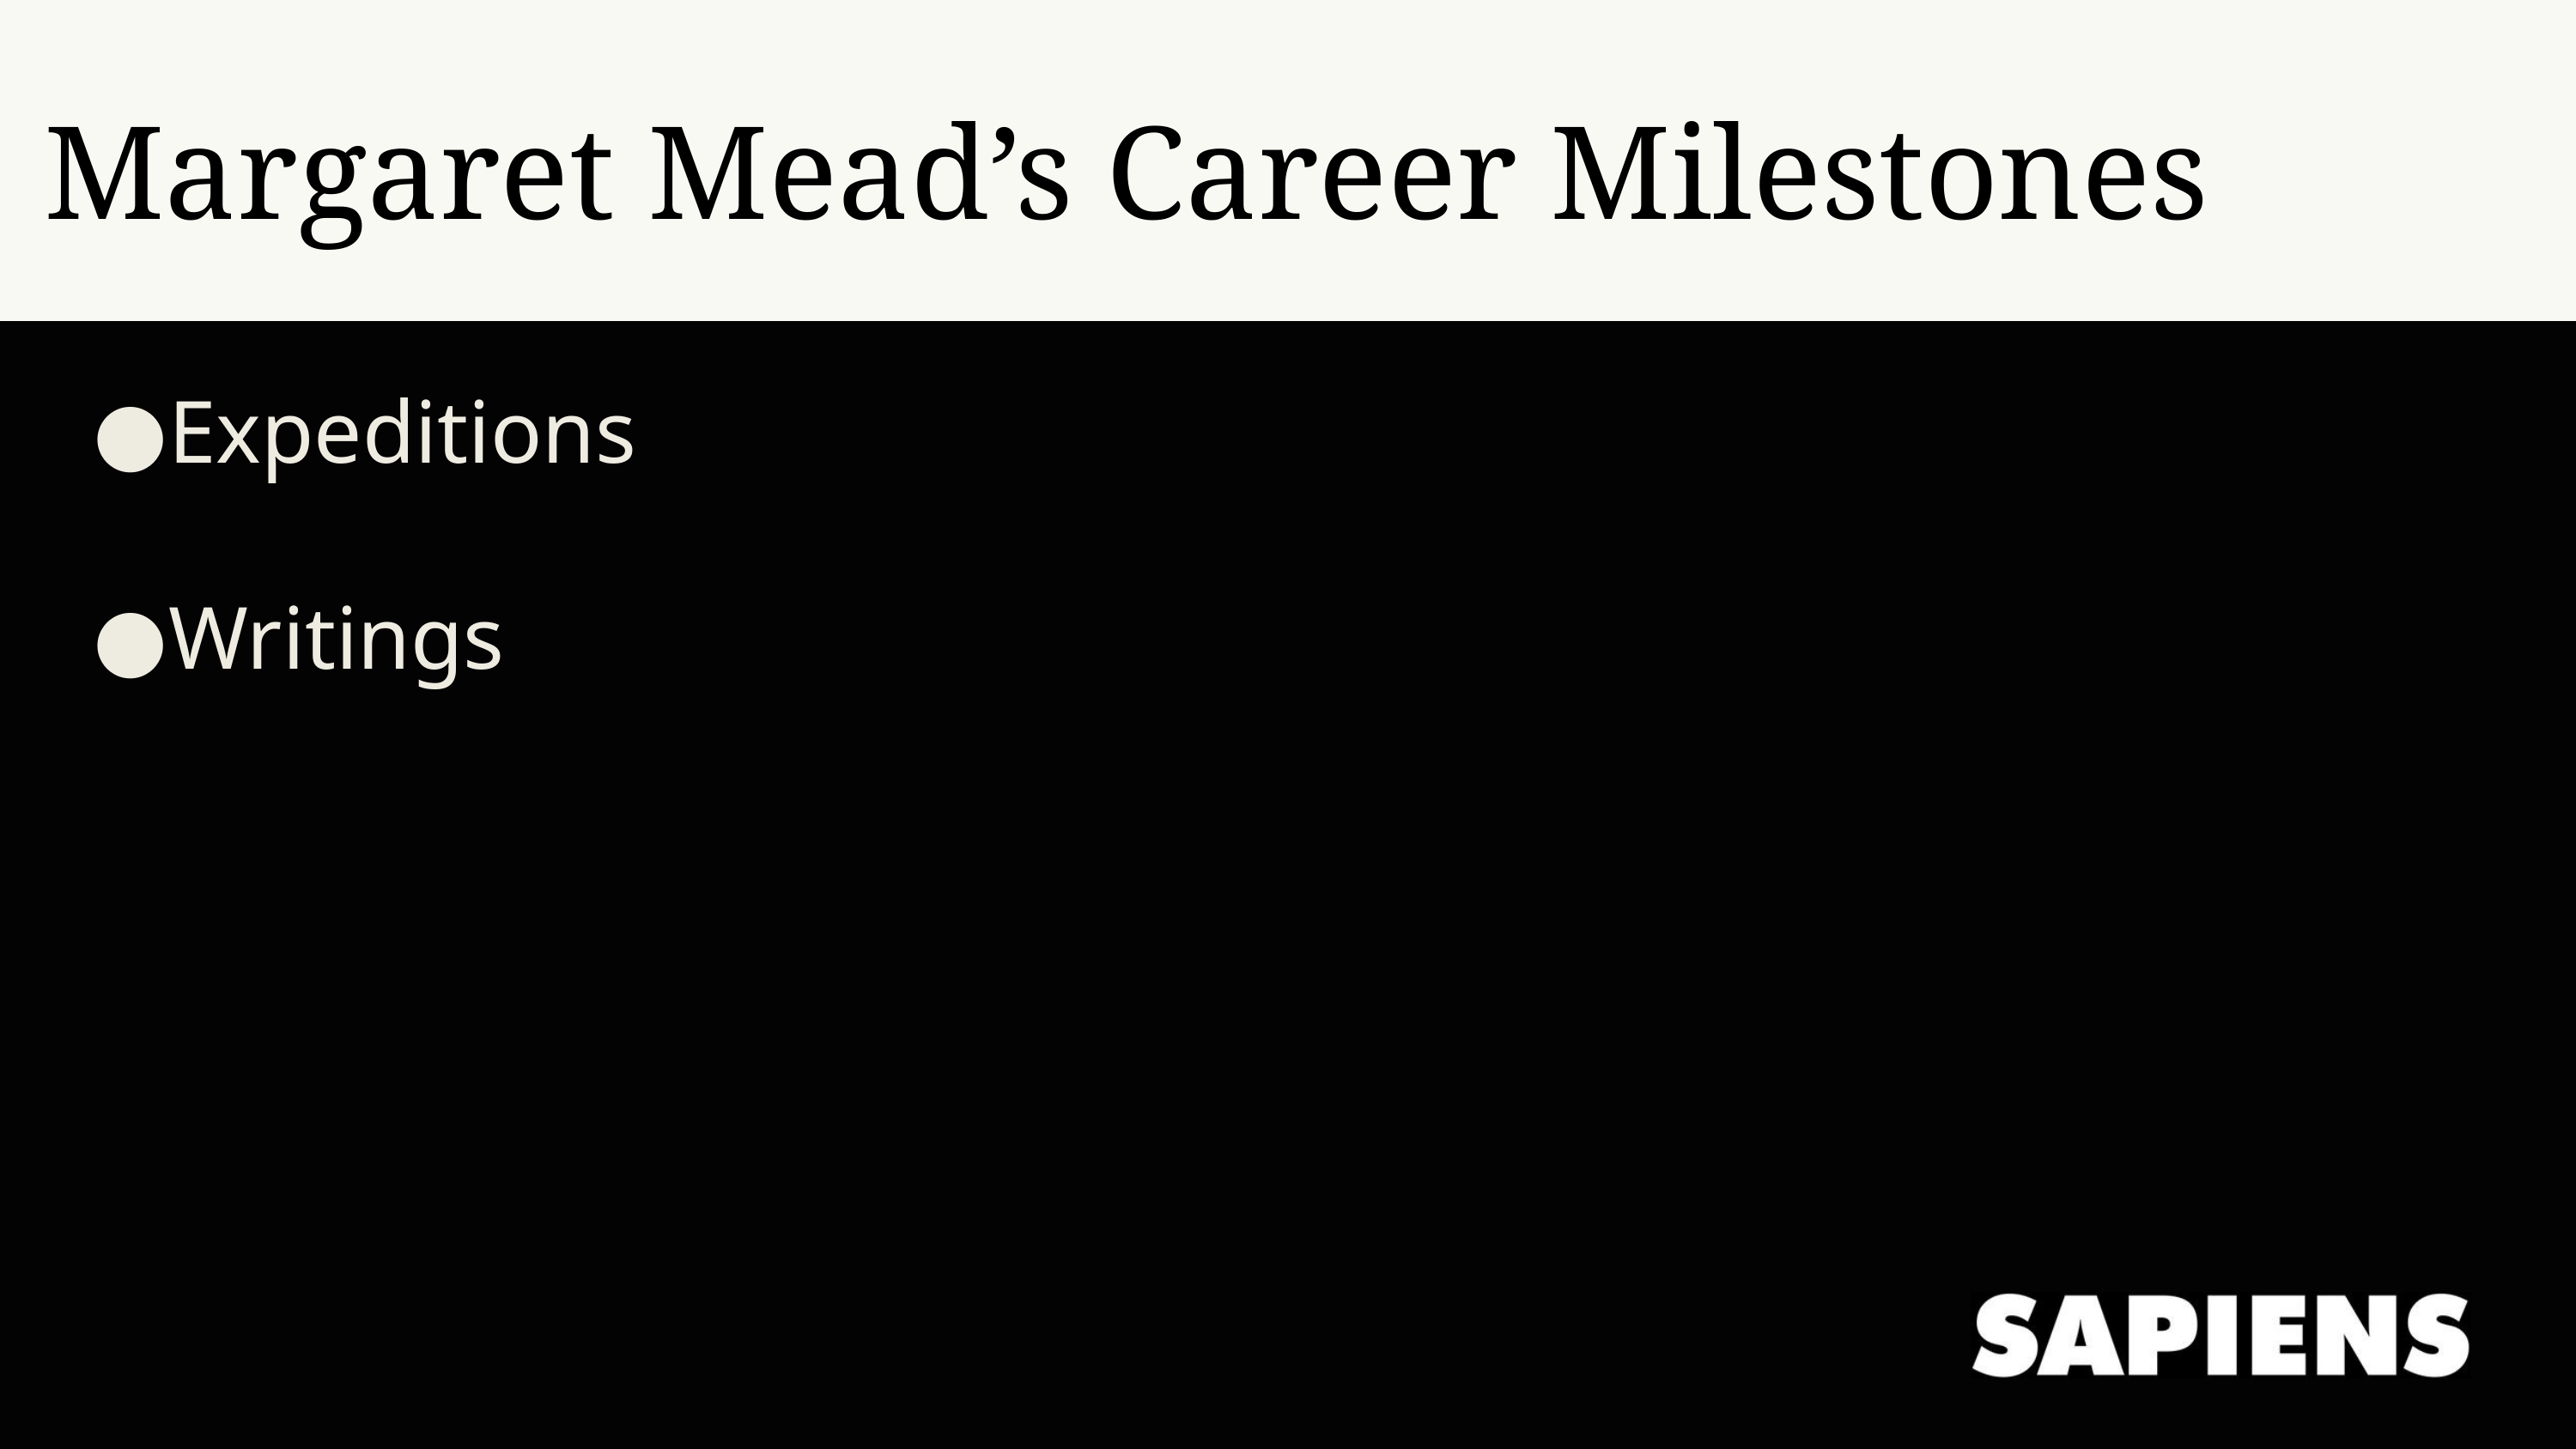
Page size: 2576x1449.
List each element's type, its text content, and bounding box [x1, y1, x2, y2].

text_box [0, 0, 2576, 322]
text_box [1971, 1292, 2471, 1379]
text_box Expeditions Writings [80, 364, 2299, 1197]
